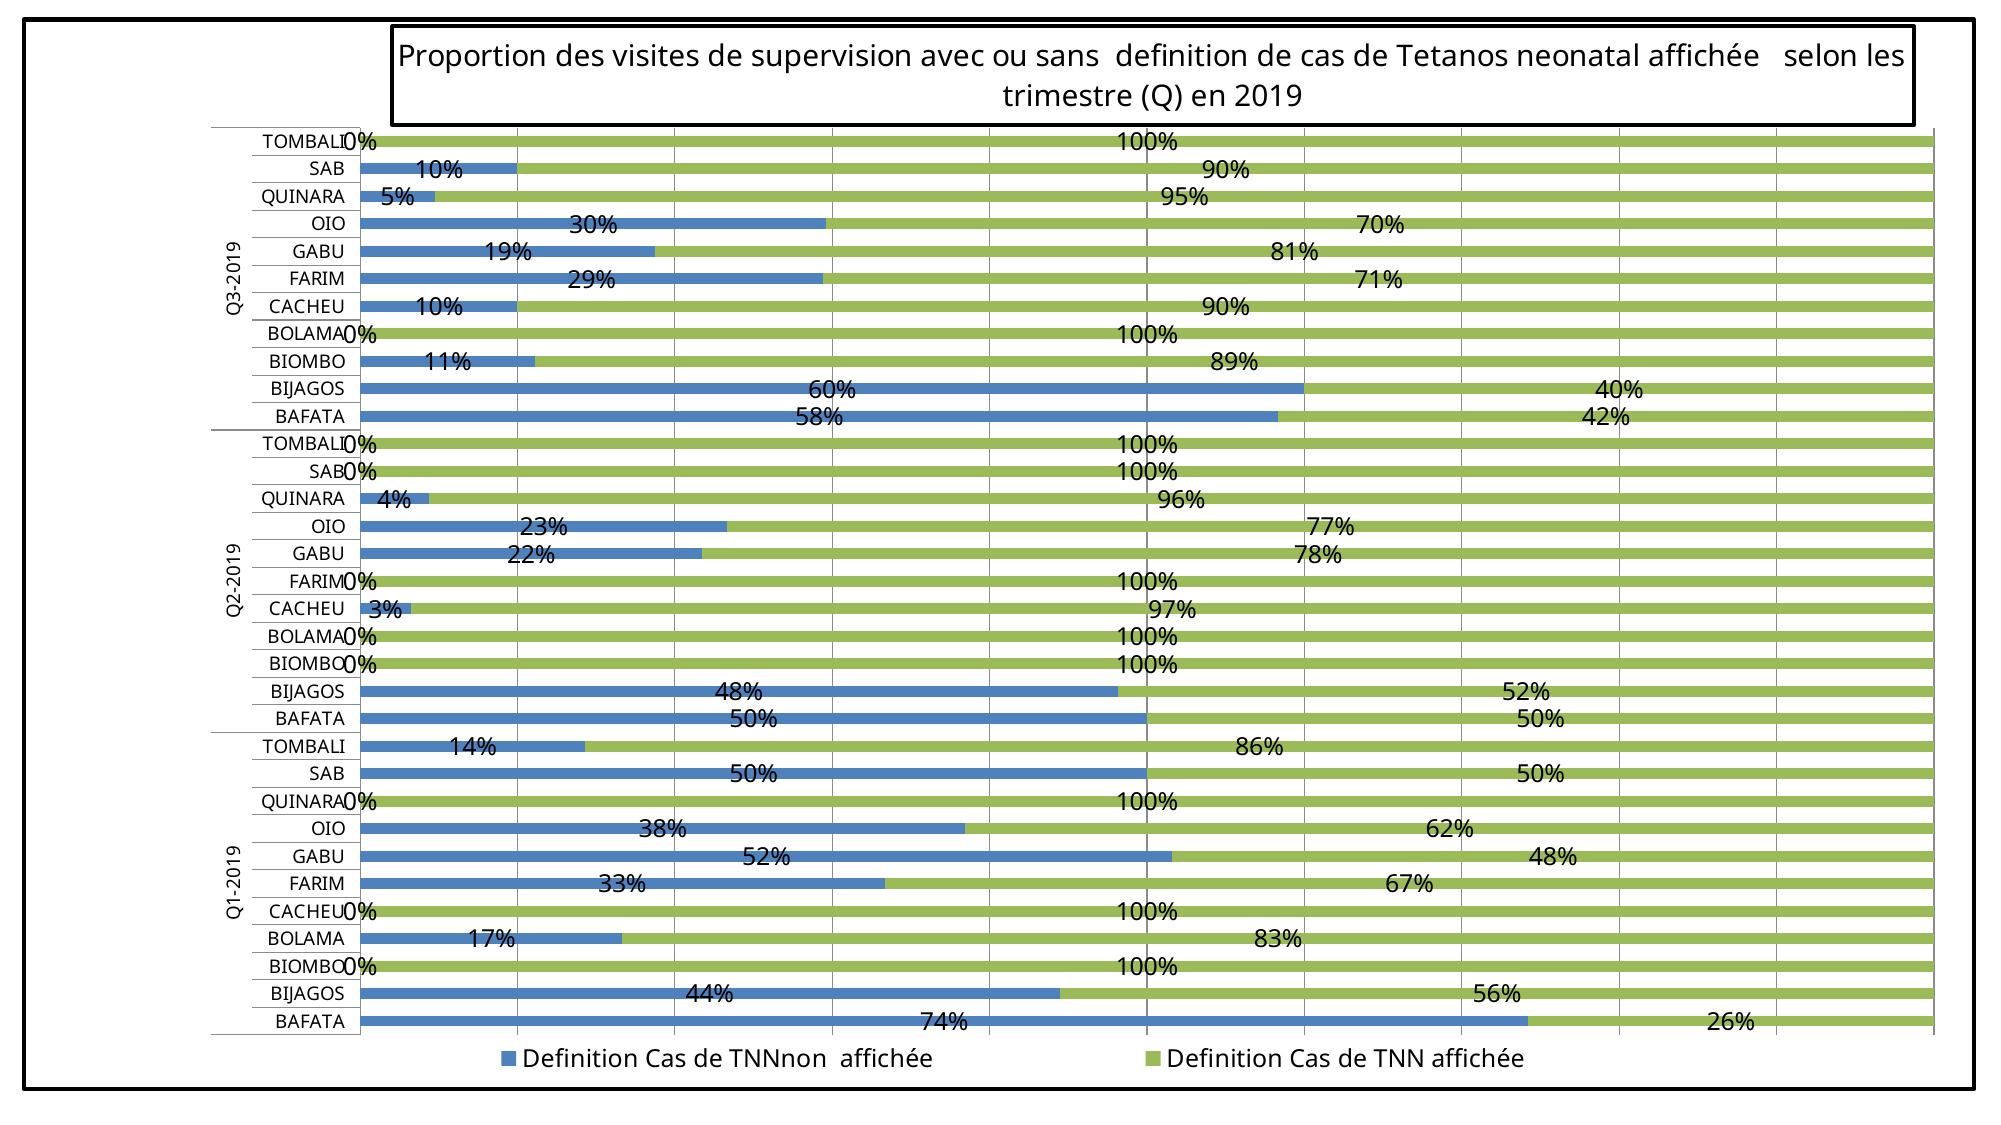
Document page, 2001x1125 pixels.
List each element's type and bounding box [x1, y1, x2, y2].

chart [21, 17, 1977, 1092]
